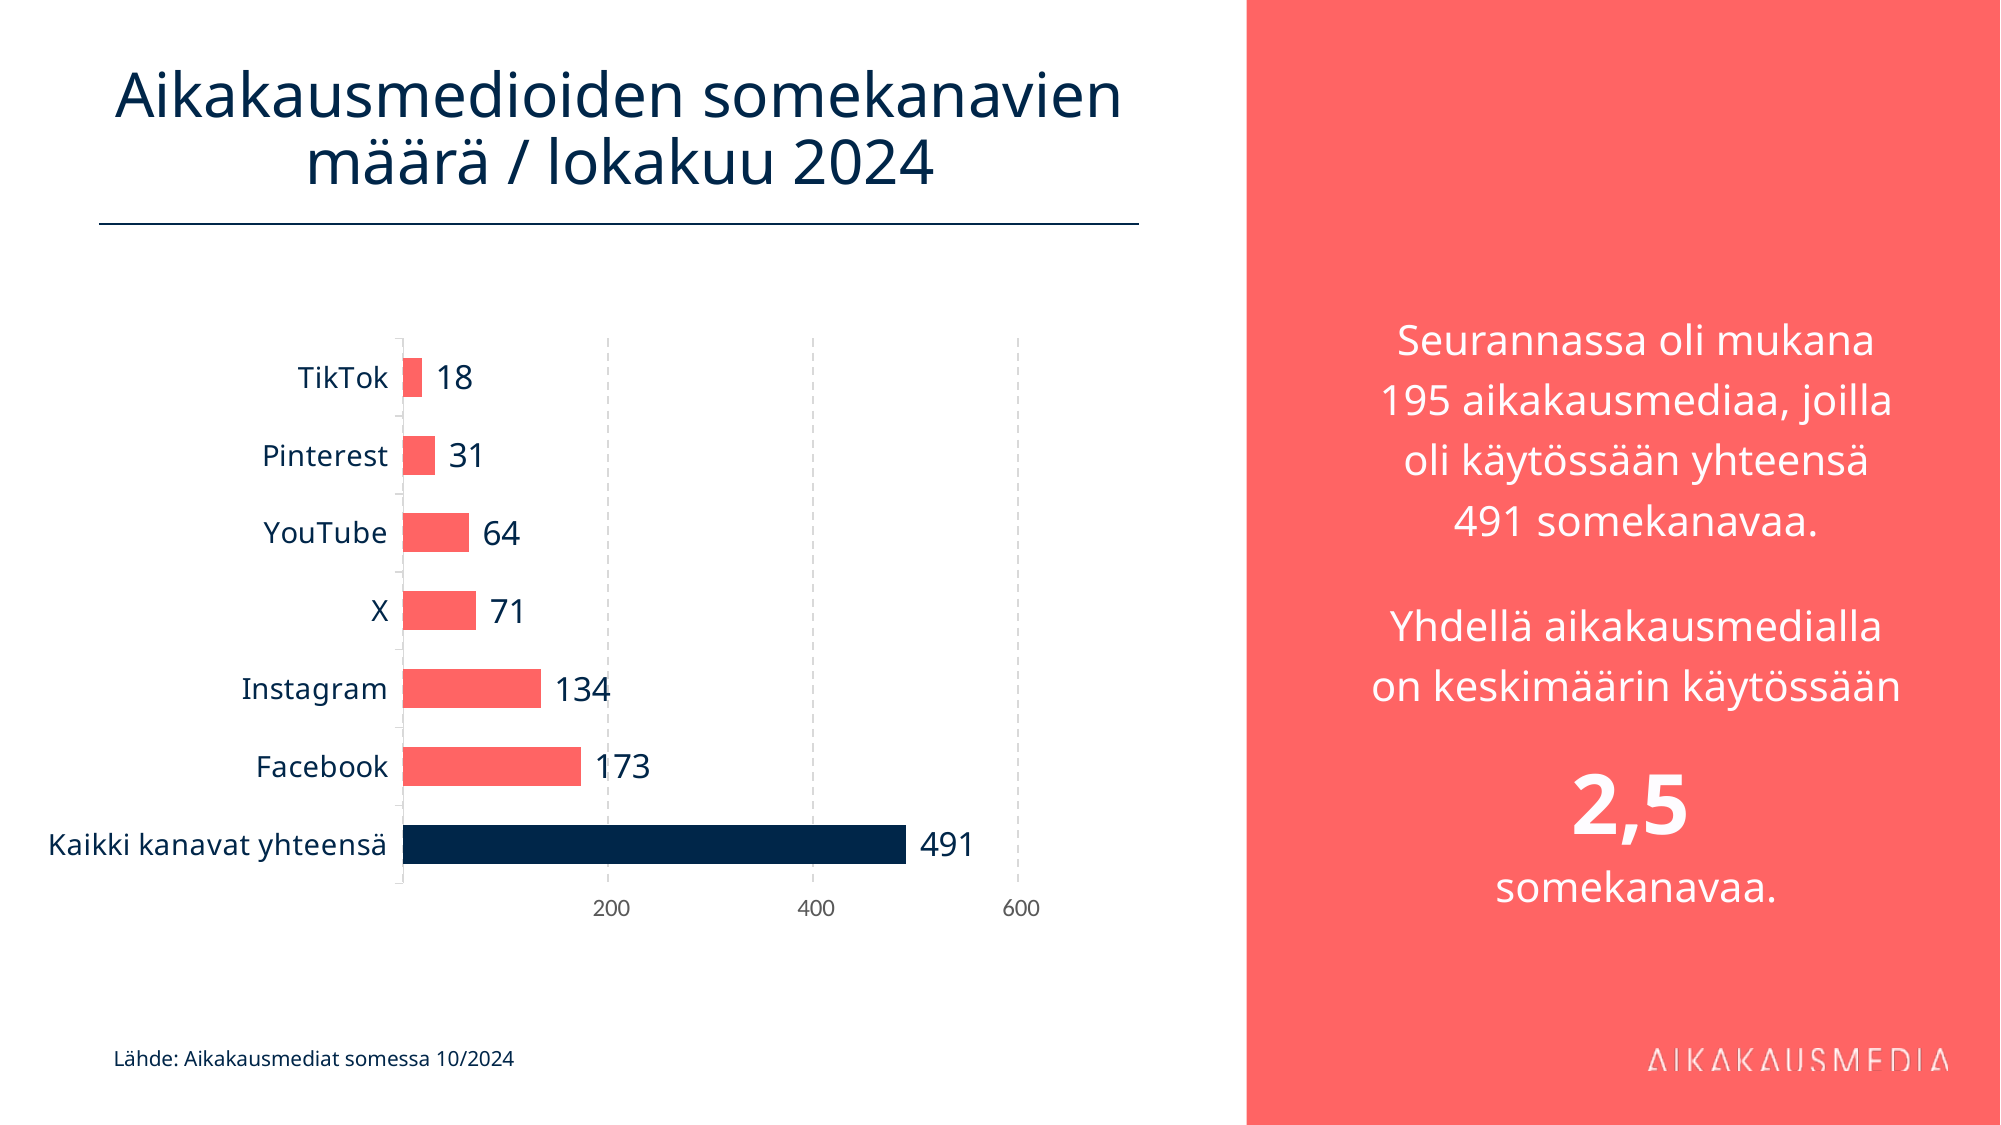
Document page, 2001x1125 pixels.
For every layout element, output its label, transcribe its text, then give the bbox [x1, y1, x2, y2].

title Aikakausmedioiden somekanavien määrä / lokakuu 2024 [98, 37, 1142, 225]
chart [0, 282, 1247, 933]
list Seurannassa oli mukana 195 aikakausmediaa, joilla oli käytössään yhteensä 491 somekanavaa. Yhdellä aikakausmedialla on keskimäärin käytössään 2,5 somekanavaa. [1355, 224, 1918, 990]
